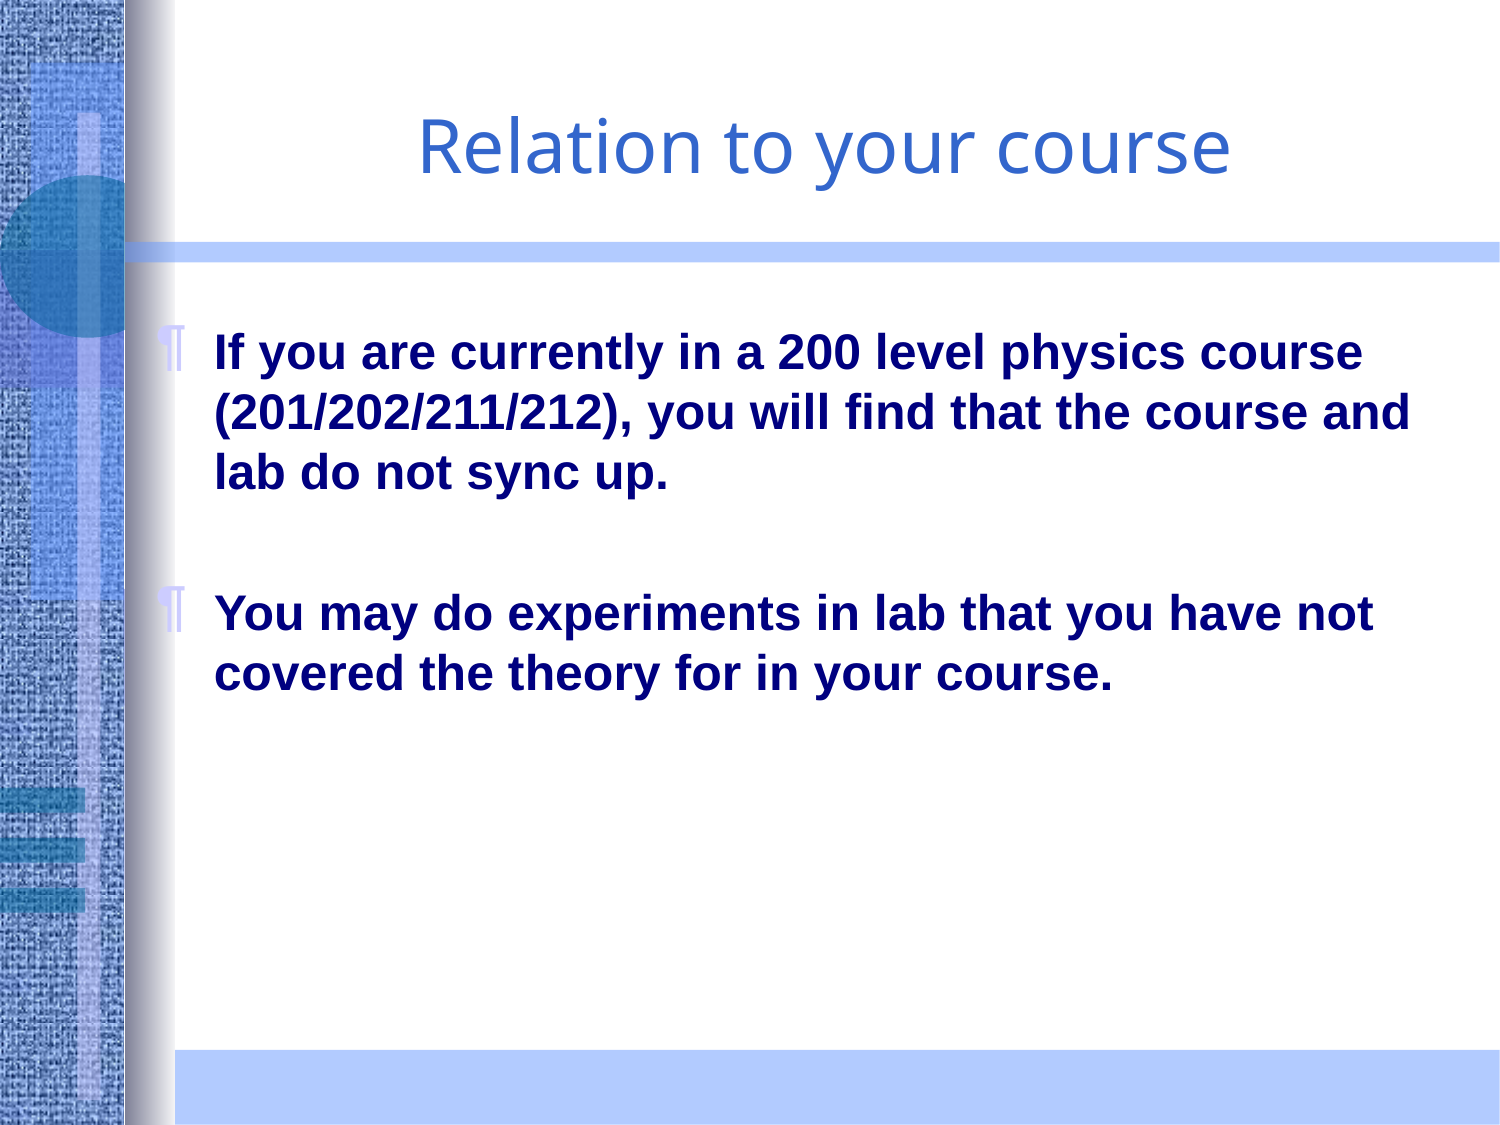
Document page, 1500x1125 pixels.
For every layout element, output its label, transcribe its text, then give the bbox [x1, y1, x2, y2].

title Relation to your course [149, 49, 1500, 238]
picture [0, 0, 124, 250]
picture [0, 388, 124, 1125]
list If you are currently in a 200 level physics course (201/202/211/212), you will find that the course and lab do not sync up. You may do experiments in lab that you have not covered the theory for in your course. [149, 311, 1500, 988]
